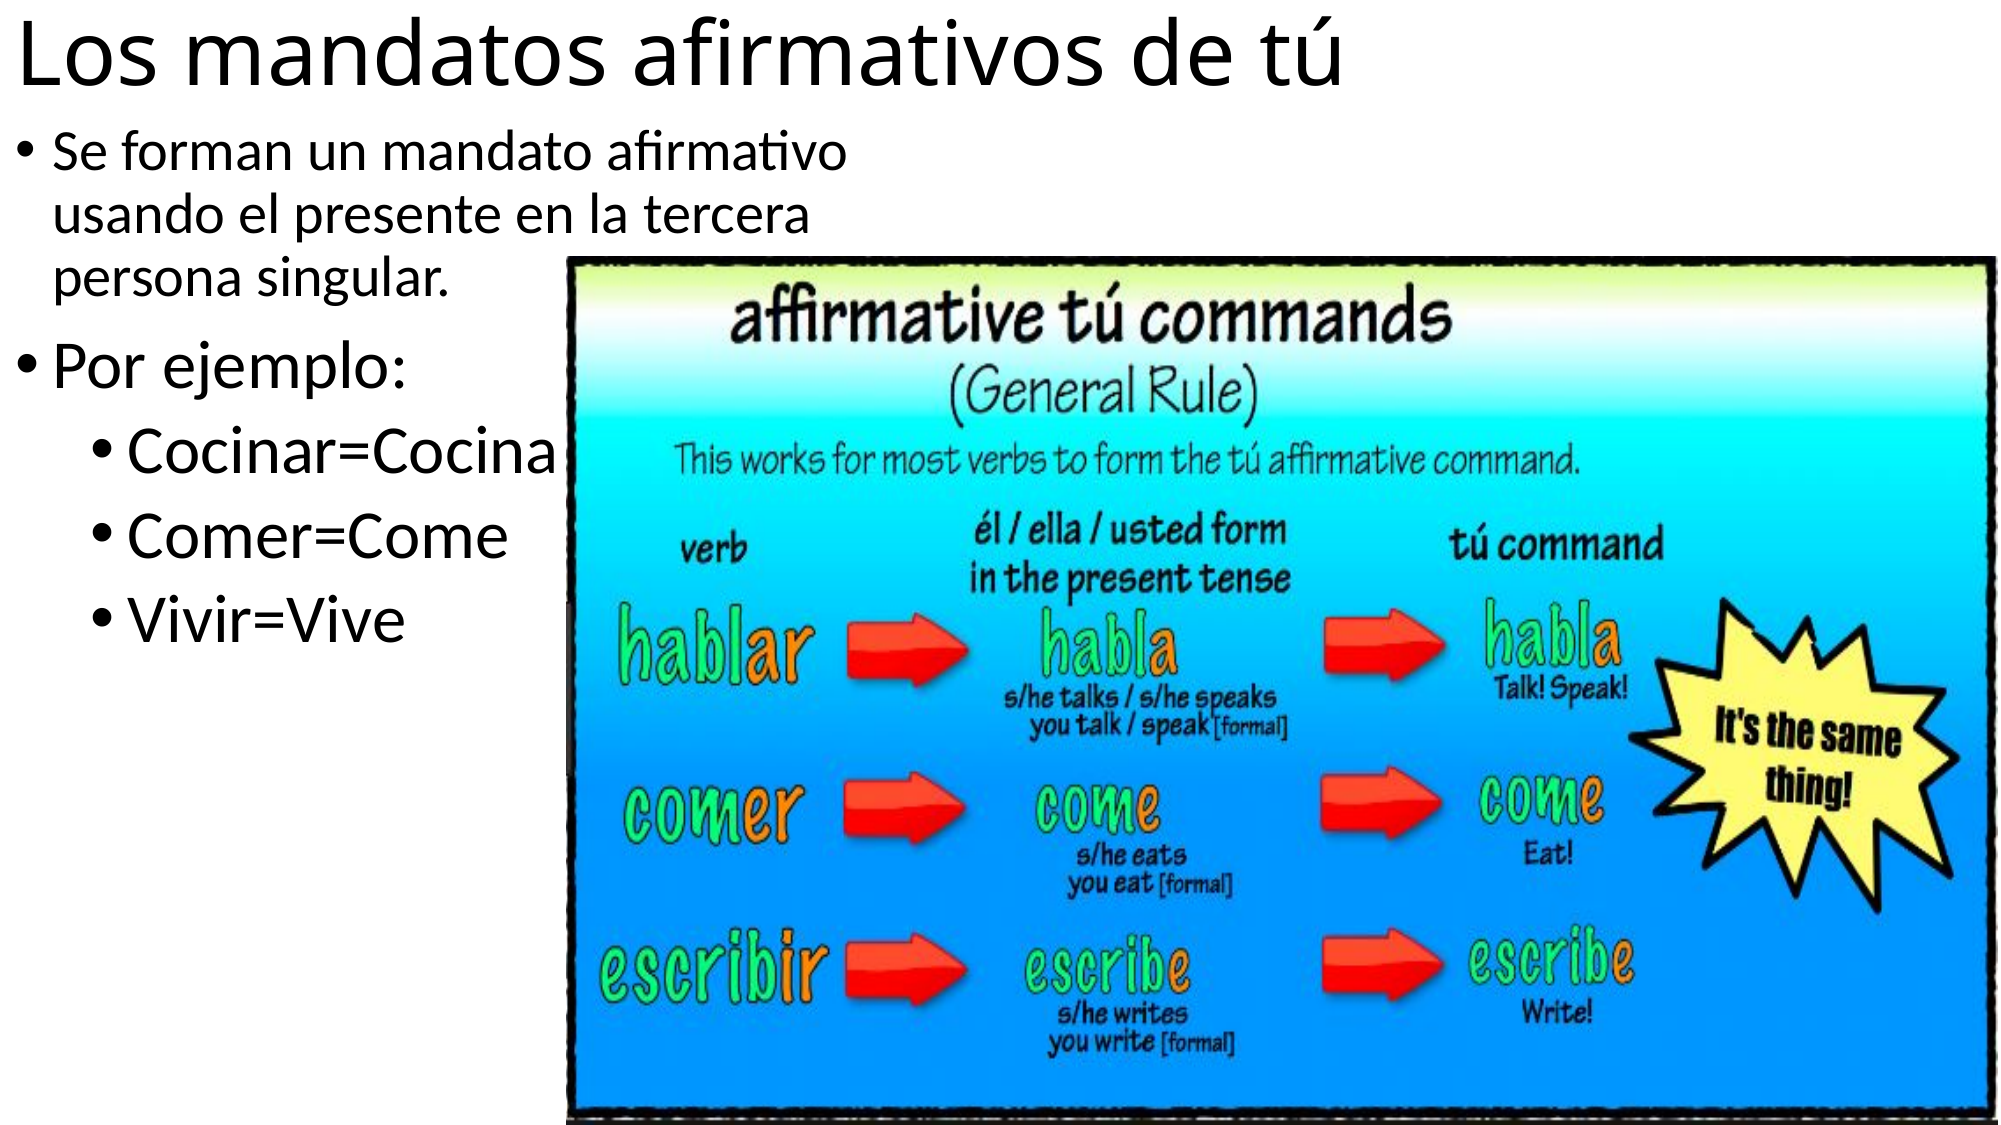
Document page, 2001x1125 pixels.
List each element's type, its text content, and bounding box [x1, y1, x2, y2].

list Se forman un mandato afirmativo usando el presente en la tercera persona singular. Por ejemplo: Cocinar=Cocina Comer=Come Vivir=Vive [0, 112, 1013, 1125]
picture [566, 256, 1998, 1125]
title Los mandatos afirmativos de tú [0, 0, 2000, 113]
